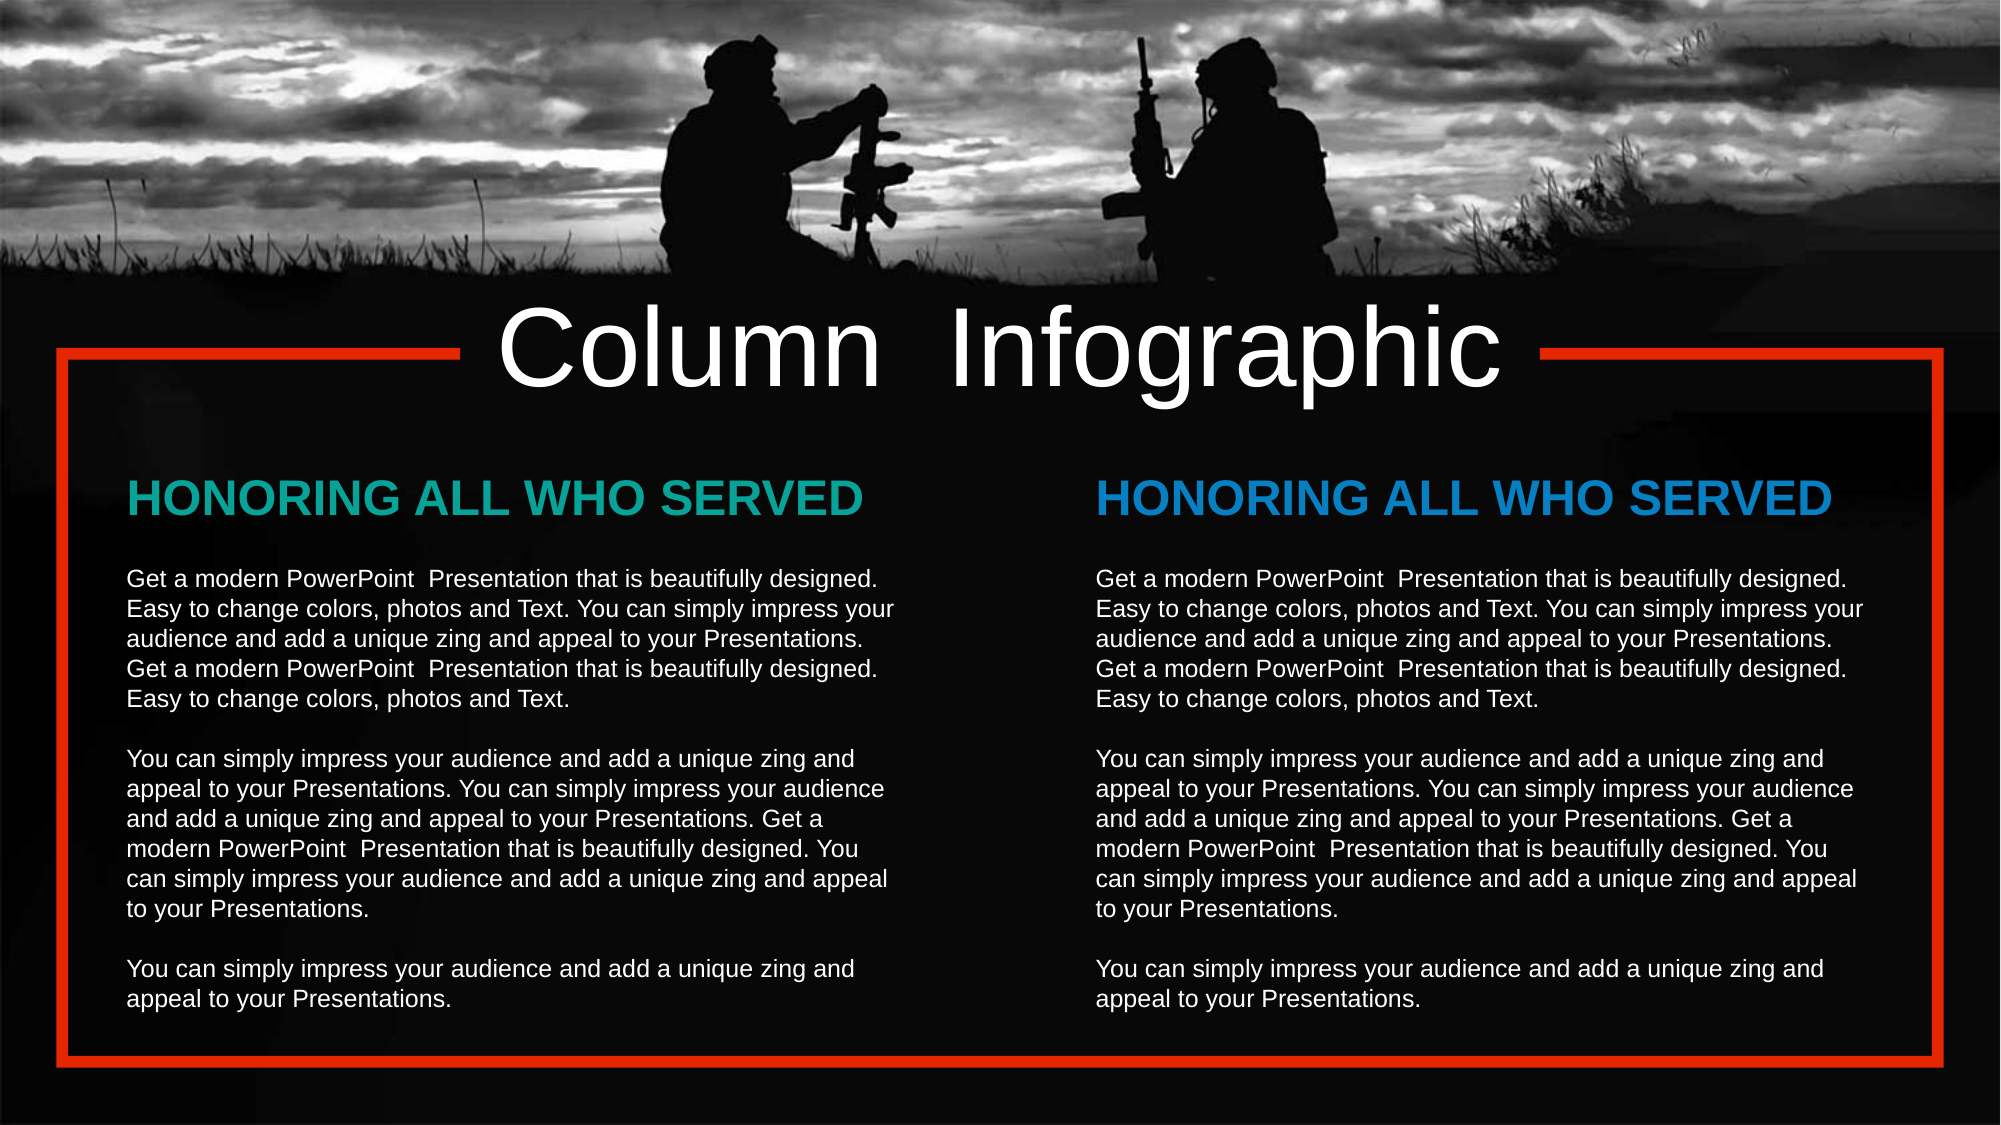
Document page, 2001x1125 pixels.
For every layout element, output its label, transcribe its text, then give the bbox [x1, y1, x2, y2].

text_box Column Infographic [0, 266, 2000, 416]
text_box HONORING ALL WHO SERVED [1080, 457, 1885, 533]
picture [69, 416, 1931, 1055]
text_box Get a modern PowerPoint Presentation that is beautifully designed. Easy to change colors, photos and Text. You can simply impress your audience and add a unique zing and appeal to your Presentations. Get a modern PowerPoint Presentation that is beautifully designed. Easy to change colors, photos and Text. You can simply impress your audience and add a unique zing and appeal to your Presentations. You can simply impress your audience and add a unique zing and appeal to your Presentations. Get a modern PowerPoint Presentation that is beautifully designed. You can simply impress your audience and add a unique zing and appeal to your Presentations. You can simply impress your audience and add a unique zing and appeal to your Presentations. [111, 555, 920, 1020]
text_box Get a modern PowerPoint Presentation that is beautifully designed. Easy to change colors, photos and Text. You can simply impress your audience and add a unique zing and appeal to your Presentations. Get a modern PowerPoint Presentation that is beautifully designed. Easy to change colors, photos and Text. You can simply impress your audience and add a unique zing and appeal to your Presentations. You can simply impress your audience and add a unique zing and appeal to your Presentations. Get a modern PowerPoint Presentation that is beautifully designed. You can simply impress your audience and add a unique zing and appeal to your Presentations. You can simply impress your audience and add a unique zing and appeal to your Presentations. [1080, 555, 1888, 1020]
picture [0, 0, 2001, 1125]
text_box [55, 347, 1945, 1069]
text_box HONORING ALL WHO SERVED [111, 457, 916, 533]
